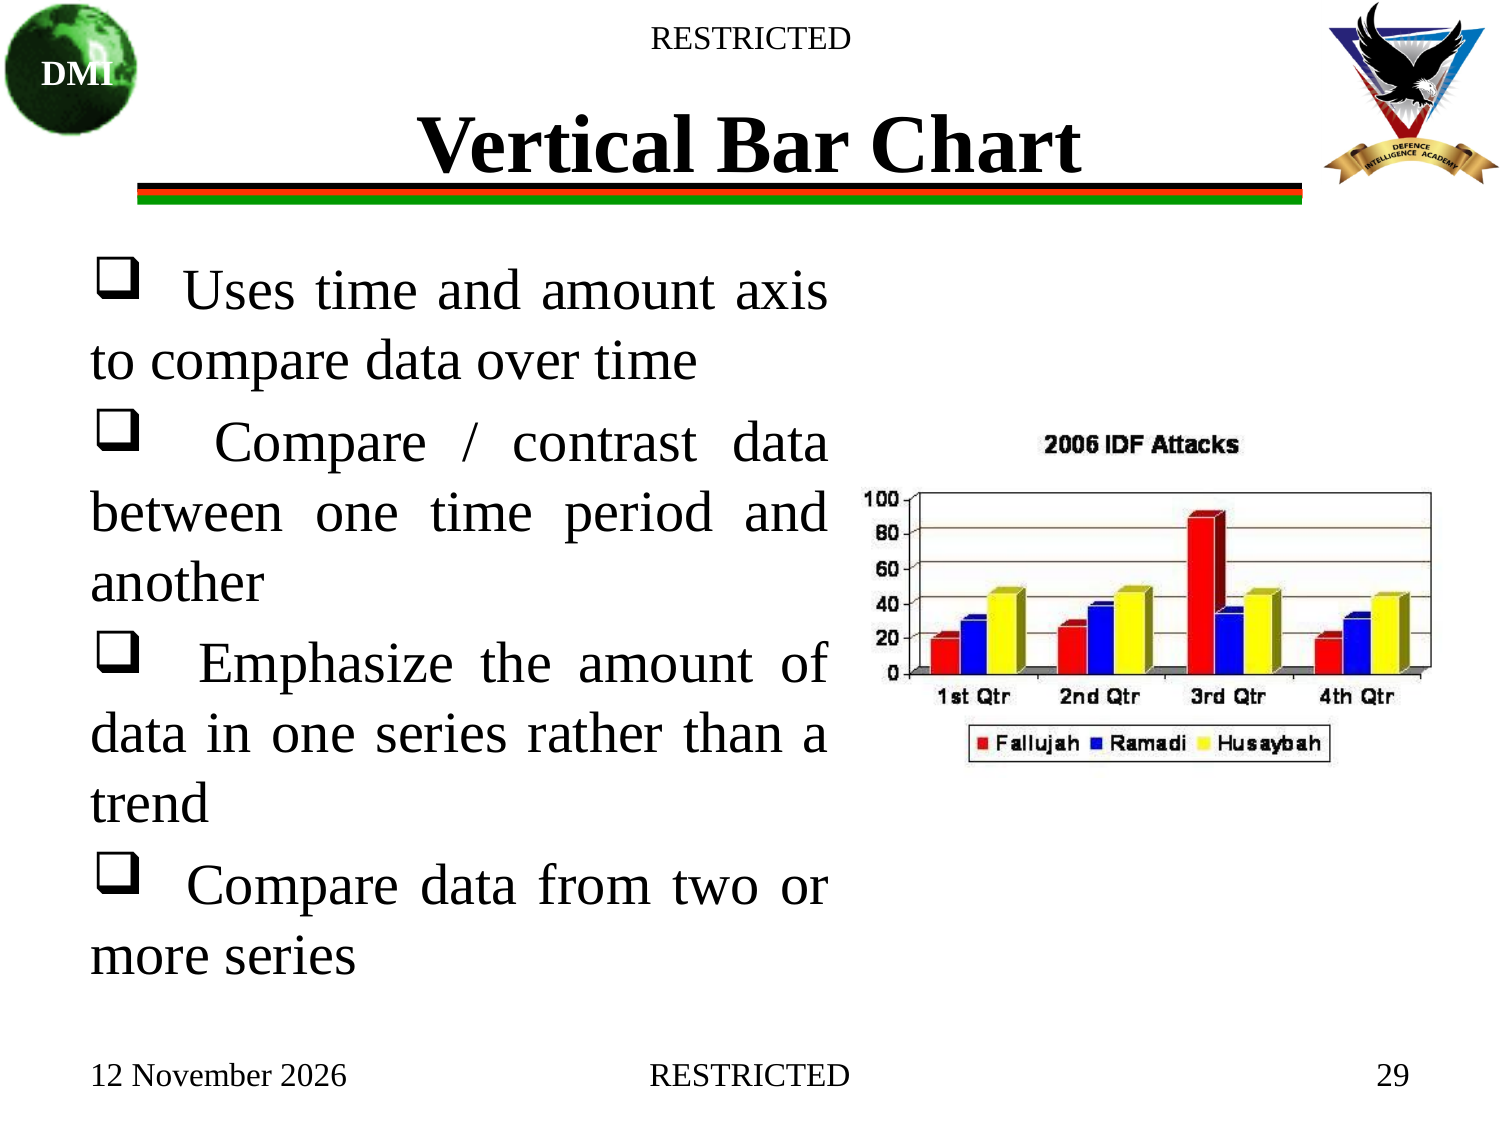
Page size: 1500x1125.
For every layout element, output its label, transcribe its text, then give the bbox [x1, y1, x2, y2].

title Vertical Bar Chart [75, 45, 1425, 233]
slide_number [75, 1042, 425, 1103]
footer RESTRICTED [512, 1042, 988, 1103]
picture [861, 404, 1463, 778]
text_box Uses time and amount axis to compare data over time Compare / contrast data between one time period and another Emphasize the amount of data in one series rather than a trend Compare data from two or more series [74, 243, 845, 986]
picture [0, 0, 141, 140]
slide_number 29 [1074, 1042, 1425, 1103]
picture [1321, 0, 1500, 185]
